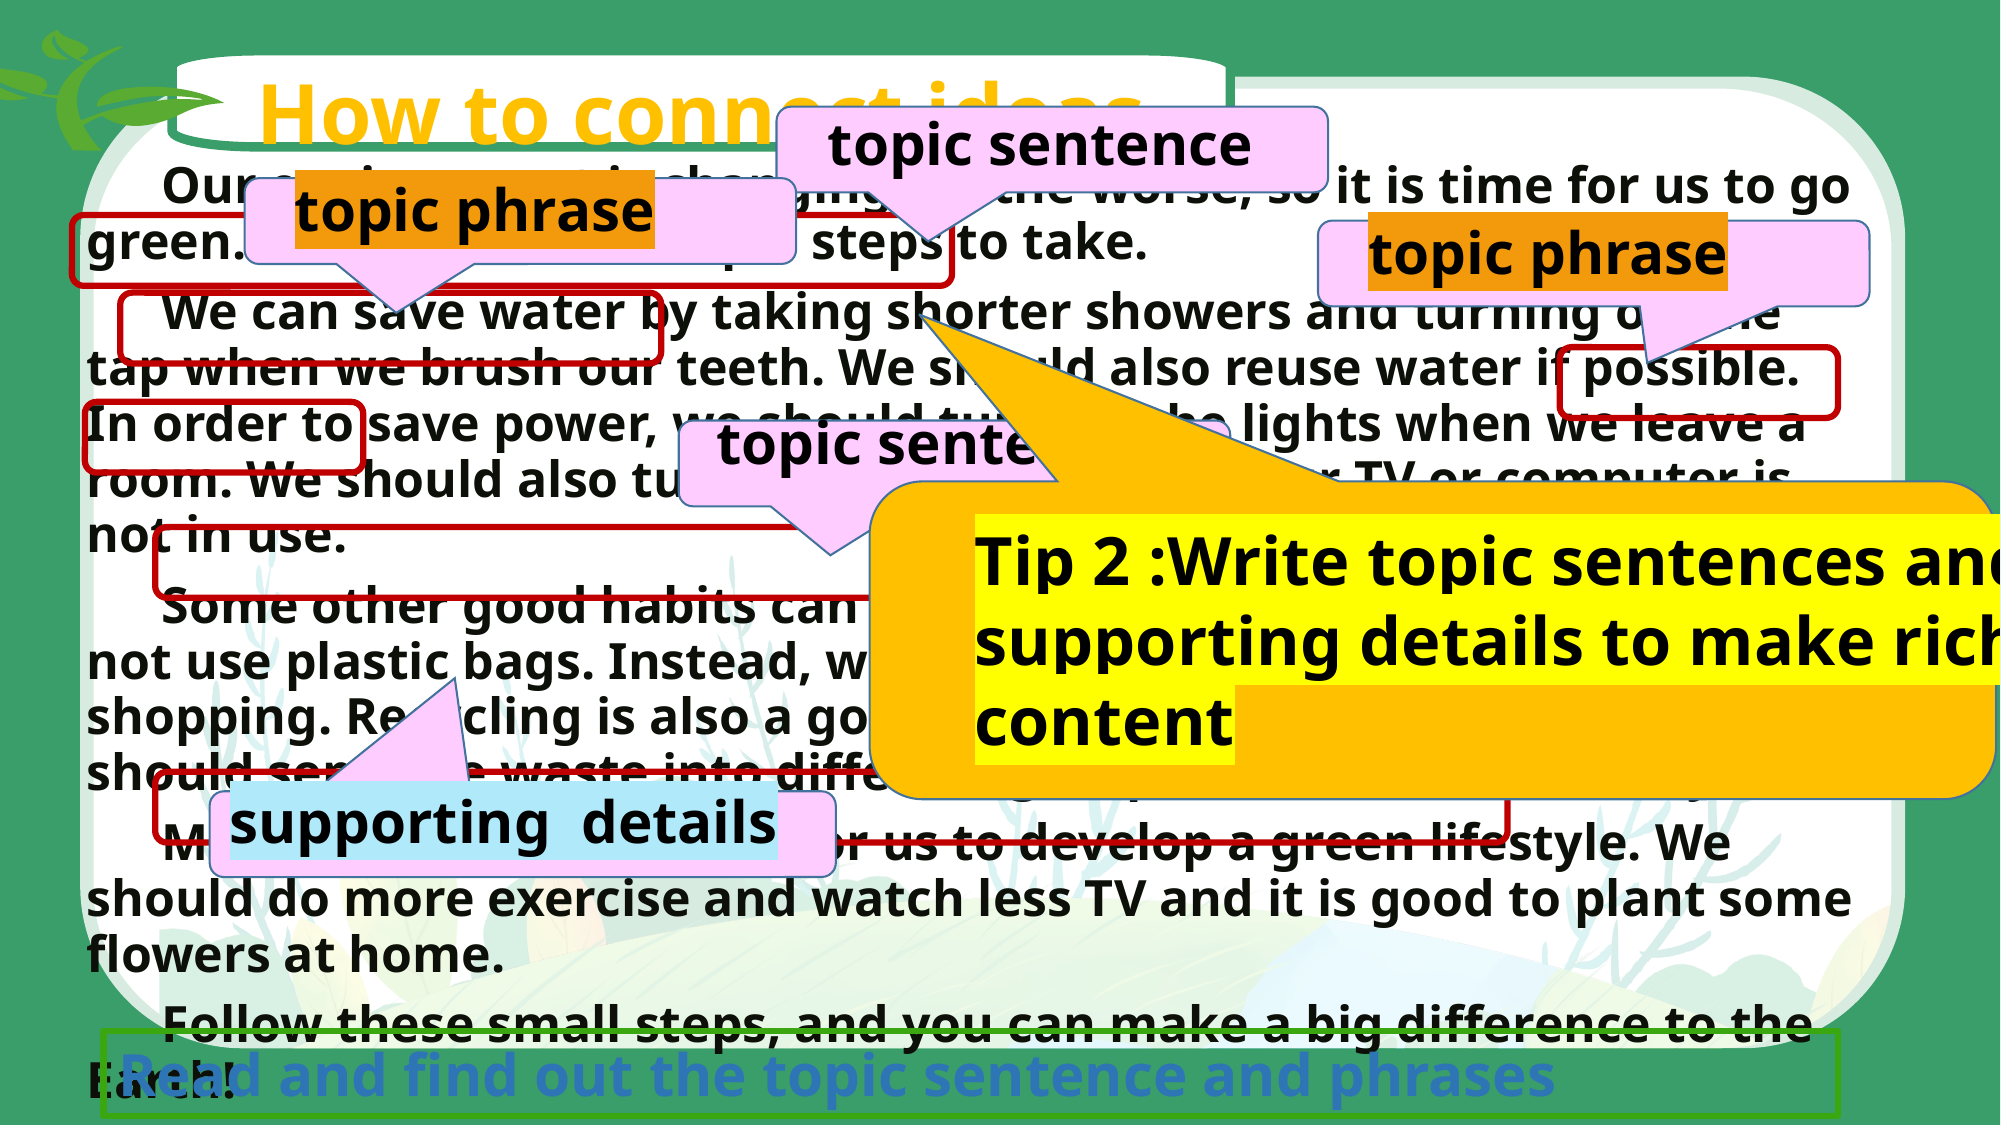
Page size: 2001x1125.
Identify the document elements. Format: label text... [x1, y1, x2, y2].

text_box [0, 29, 1231, 172]
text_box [776, 99, 1329, 193]
text_box [1558, 346, 1840, 419]
text_box [154, 525, 868, 599]
text_box [83, 400, 365, 474]
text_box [244, 166, 797, 264]
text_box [1317, 208, 1870, 307]
text_box [70, 213, 361, 287]
text_box [154, 770, 337, 844]
text_box [469, 770, 869, 777]
text_box [442, 214, 954, 287]
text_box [209, 777, 935, 878]
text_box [678, 398, 1231, 507]
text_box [869, 481, 2000, 800]
text_box Our environment is changing for the worse, so it is time for us to go green. Here are some simple steps to take. We can save water by taking shorter showers and turning off the tap when we brush our teeth. We should also reuse water if possible. In order to save power, we should turn off the lights when we leave a room. We should also turn off the power when our TV or computer is not in use. Some other good habits can help reduce pollution too. We should not use plastic bags. Instead, we should take our own bags when shopping. Recycling is also a good way to help reduce pollution. We should separate waste into different groups so that it can be recycled. Moreover, it is important for us to develop a green lifestyle. We should do more exercise and watch less TV and it is good to plant some flowers at home. Follow these small steps, and you can make a big difference to the Earth! [71, 150, 1870, 774]
text_box Read and find out the topic sentence and phrases [103, 1031, 1838, 1116]
text_box [119, 291, 663, 365]
text_box [935, 801, 1509, 844]
